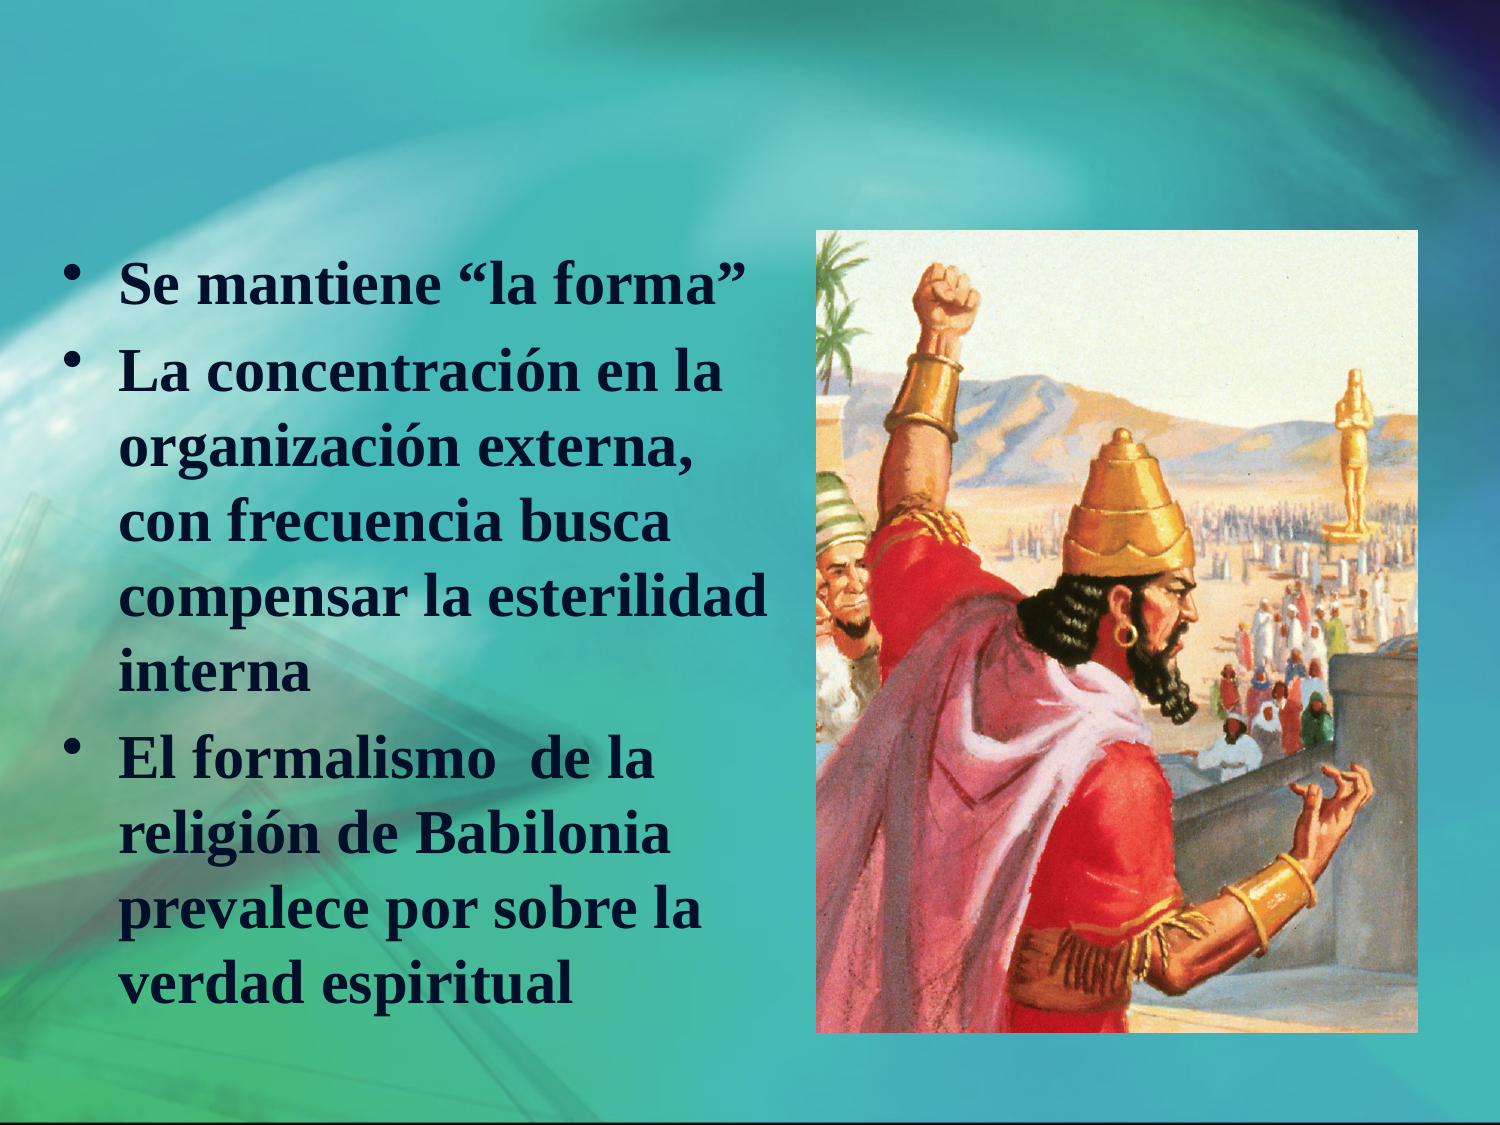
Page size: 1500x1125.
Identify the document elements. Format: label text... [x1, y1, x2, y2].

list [816, 230, 1419, 1034]
list Se mantiene “la forma” La concentración en la organización externa, con frecuencia busca compensar la esterilidad interna El formalismo de la religión de Babilonia prevalece por sobre la verdad espiritual [46, 234, 786, 1091]
picture [0, 0, 1500, 1125]
